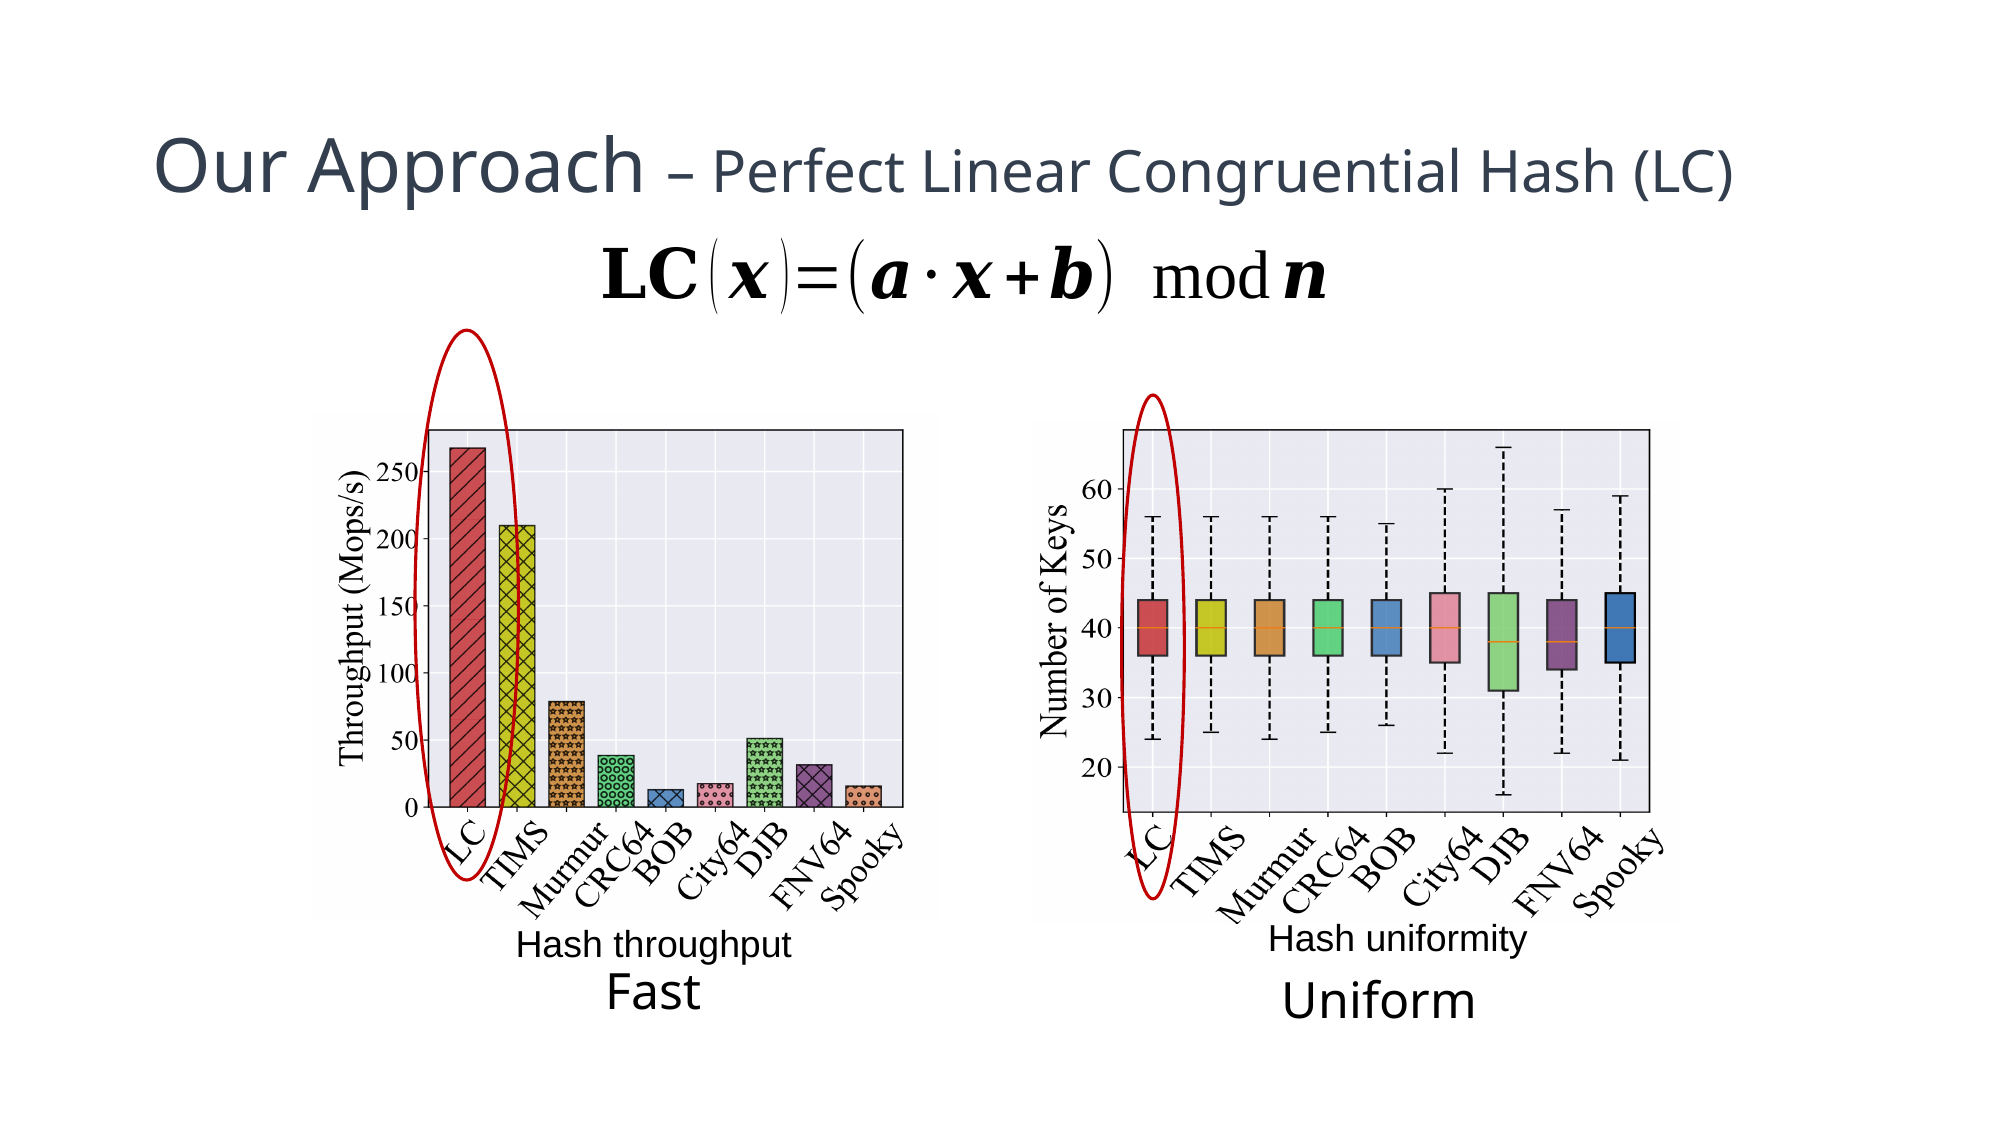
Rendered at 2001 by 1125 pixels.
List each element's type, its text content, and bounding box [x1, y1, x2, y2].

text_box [313, 330, 940, 1037]
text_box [1029, 395, 1679, 1037]
title Our Approach – Perfect Linear Congruential Hash (LC) [137, 59, 1863, 278]
